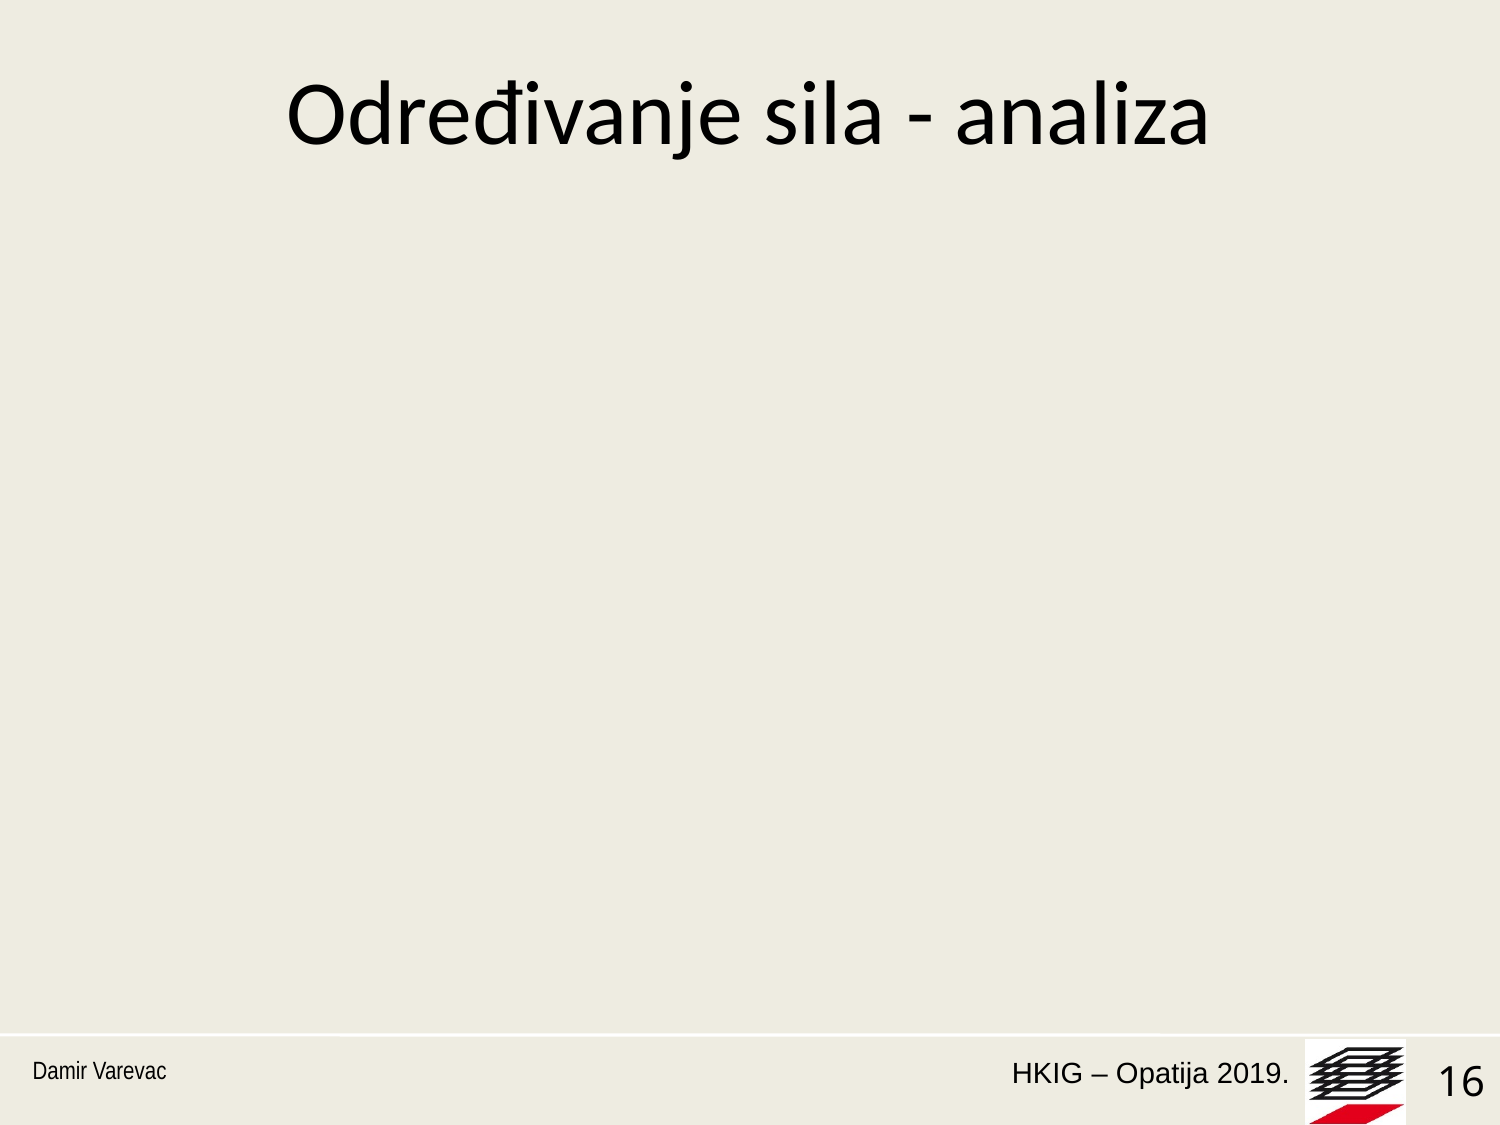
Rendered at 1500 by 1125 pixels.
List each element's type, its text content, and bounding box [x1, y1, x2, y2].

slide_number Damir Varevac [17, 1046, 343, 1125]
picture [1305, 1039, 1406, 1125]
slide_number 16 [1316, 1046, 1500, 1125]
title Određivanje sila - analiza [75, 45, 1425, 233]
